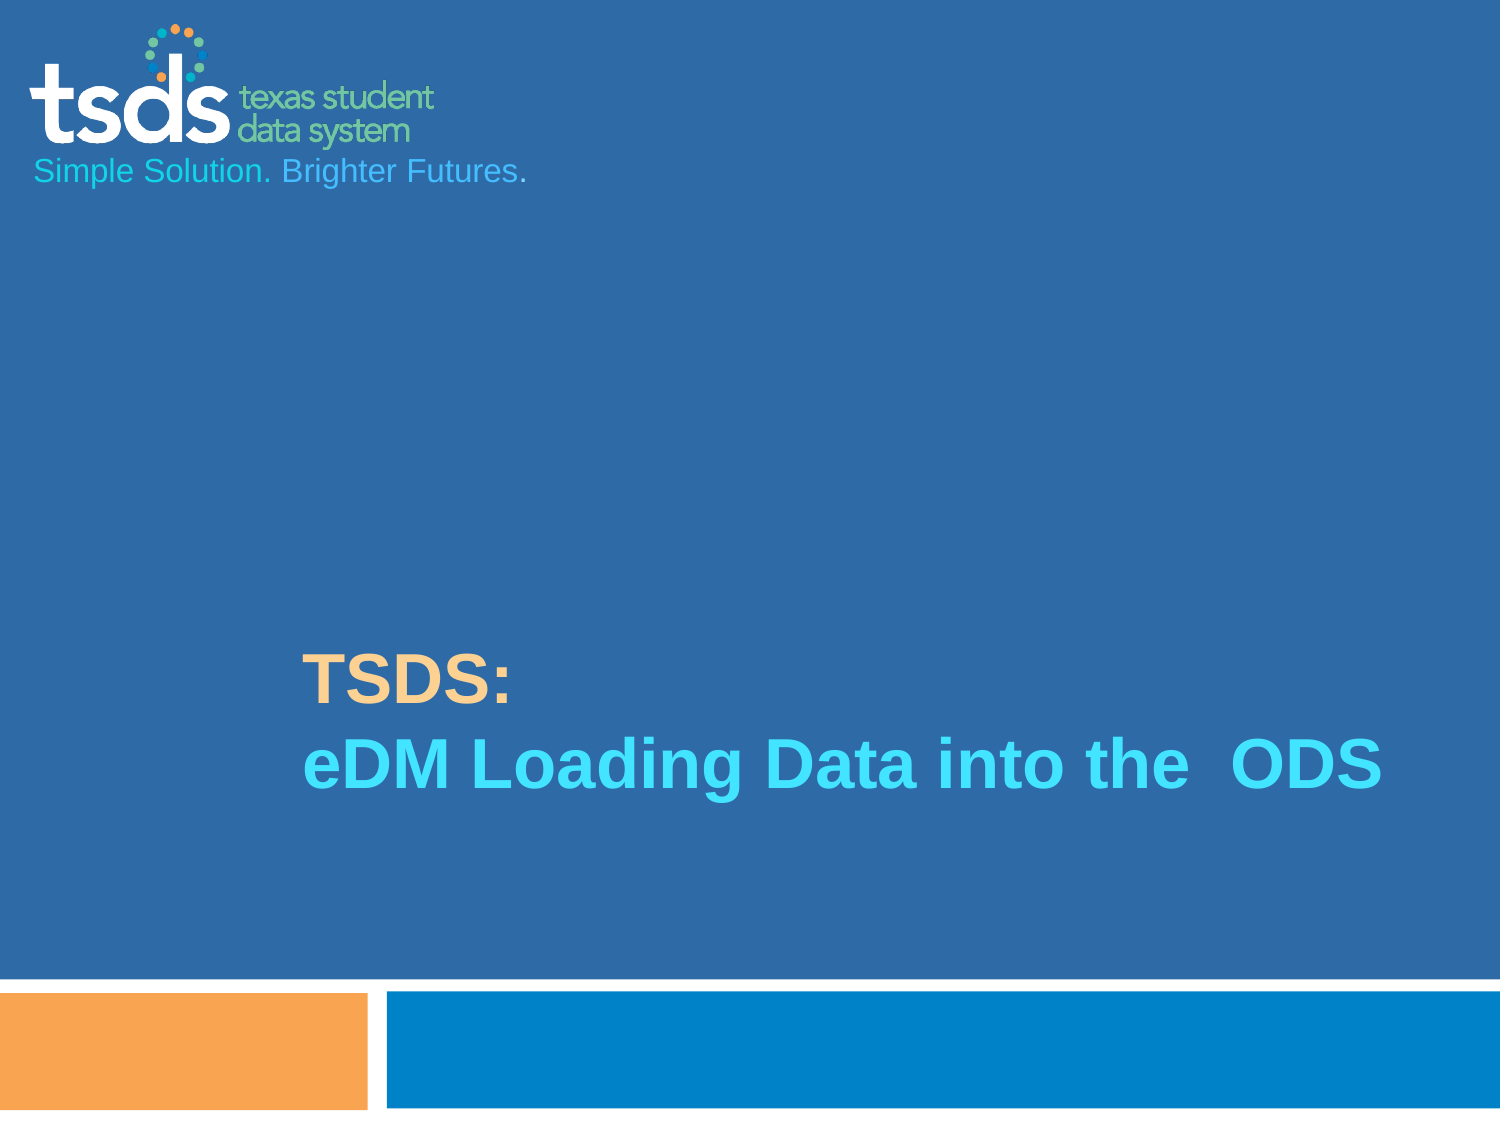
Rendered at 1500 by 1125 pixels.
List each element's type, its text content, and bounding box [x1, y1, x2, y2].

text_box TSDS: eDM Loading Data into the ODS [300, 632, 1400, 803]
text_box [0, 0, 1500, 979]
text_box Simple Solution. Brighter Futures. [31, 149, 533, 190]
text_box [0, 993, 368, 1111]
text_box [29, 24, 434, 150]
text_box [386, 991, 1500, 1109]
text_box [0, 979, 1500, 1125]
